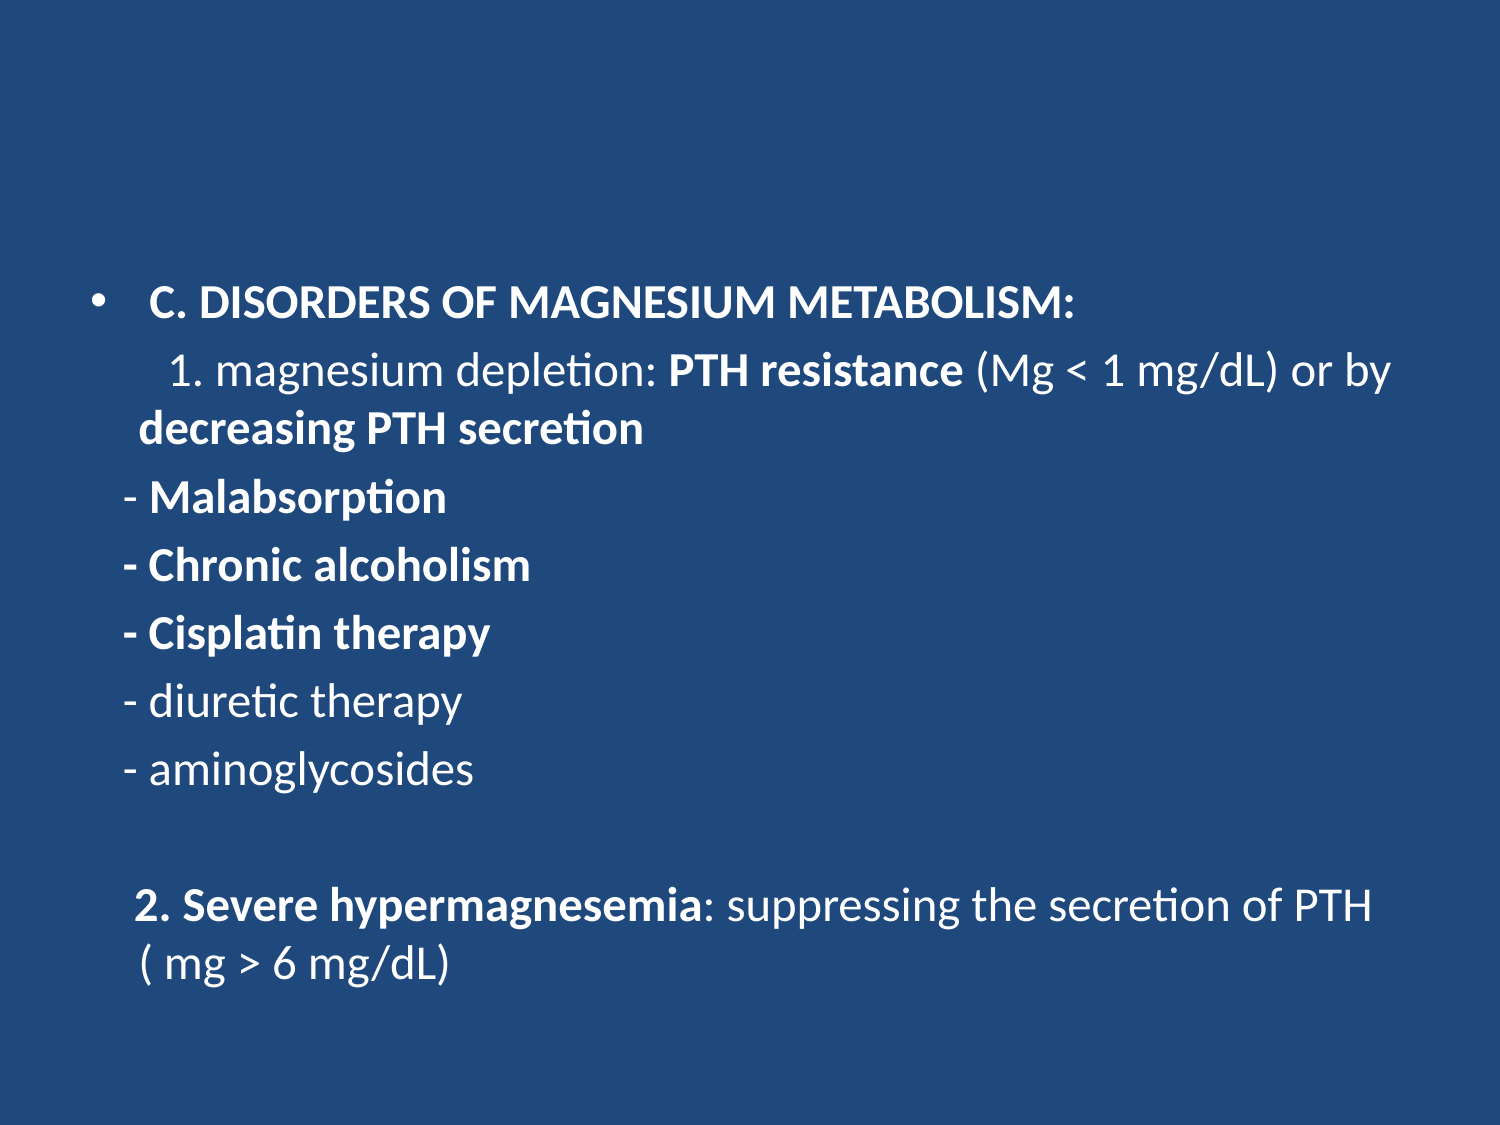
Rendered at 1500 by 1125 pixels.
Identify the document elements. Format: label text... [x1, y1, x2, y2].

list C. DISORDERS OF MAGNESIUM METABOLISM: 1. magnesium depletion: PTH resistance (Mg < 1 mg/dL) or by decreasing PTH secretion - Malabsorption - Chronic alcoholism - Cisplatin therapy - diuretic therapy - aminoglycosides 2. Severe hypermagnesemia: suppressing the secretion of PTH ( mg > 6 mg/dL) [75, 262, 1425, 1005]
